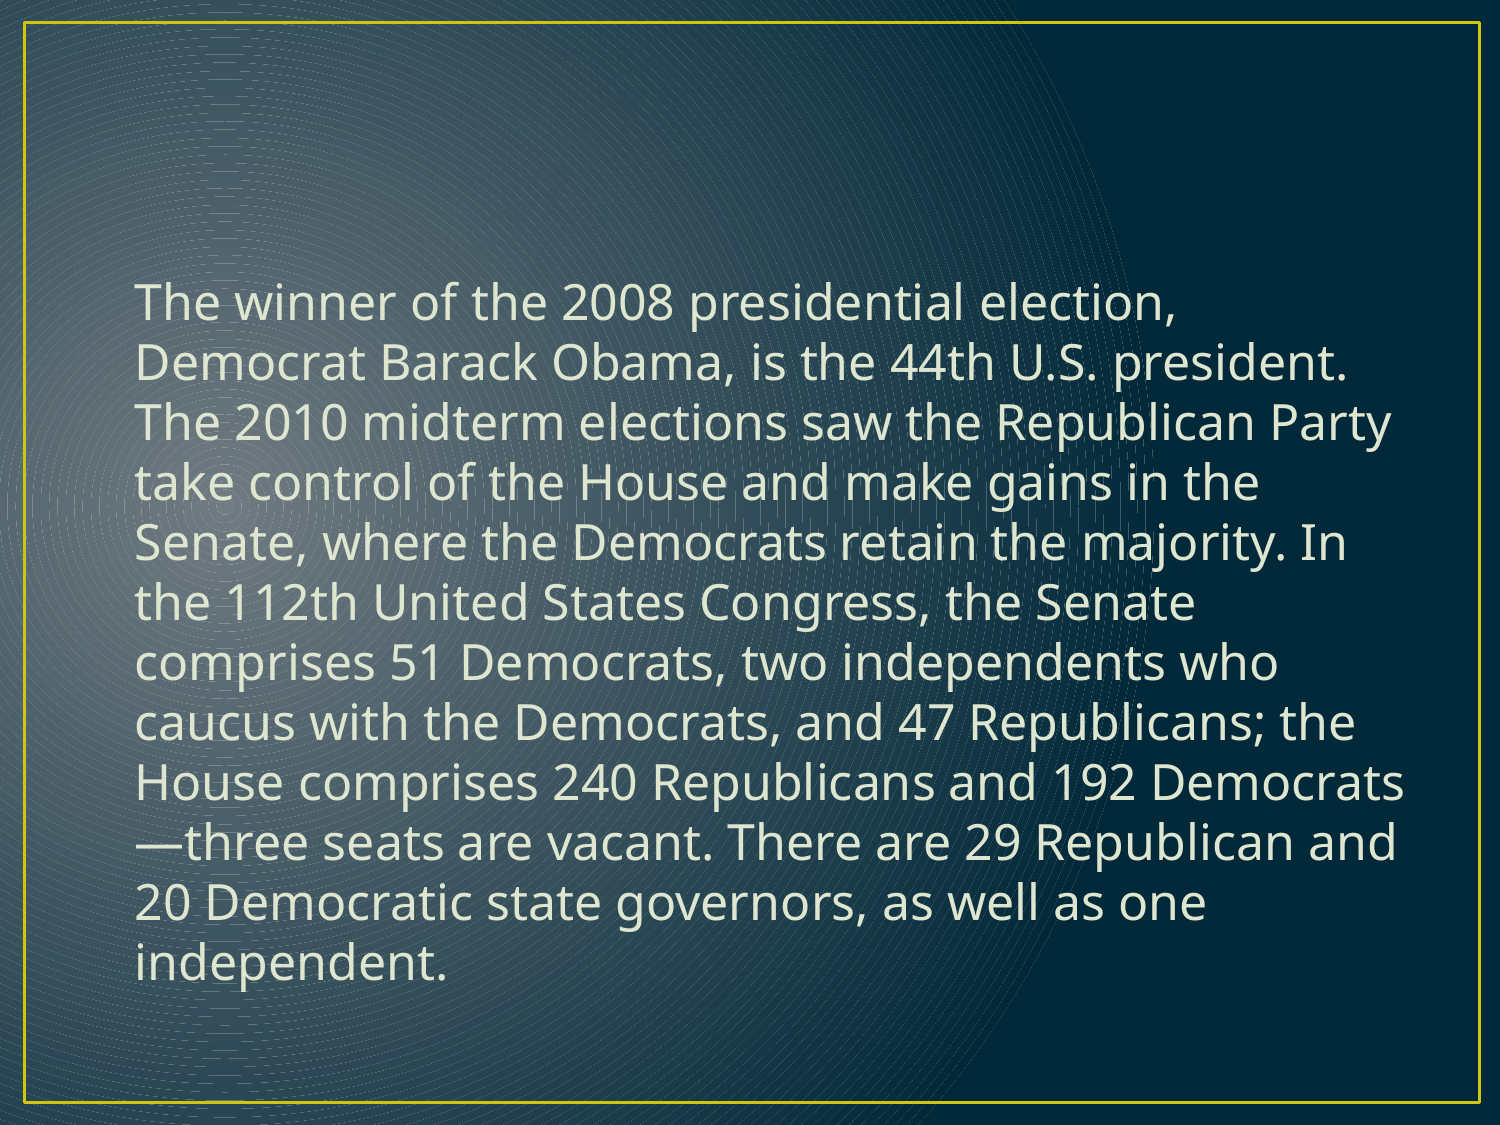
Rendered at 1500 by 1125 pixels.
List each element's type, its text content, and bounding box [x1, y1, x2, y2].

list The winner of the 2008 presidential election, Democrat Barack Obama, is the 44th U.S. president. The 2010 midterm elections saw the Republican Party take control of the House and make gains in the Senate, where the Democrats retain the majority. In the 112th United States Congress, the Senate comprises 51 Democrats, two independents who caucus with the Democrats, and 47 Republicans; the House comprises 240 Republicans and 192 Democrats—three seats are vacant. There are 29 Republican and 20 Democratic state governors, as well as one independent. [75, 262, 1425, 1005]
